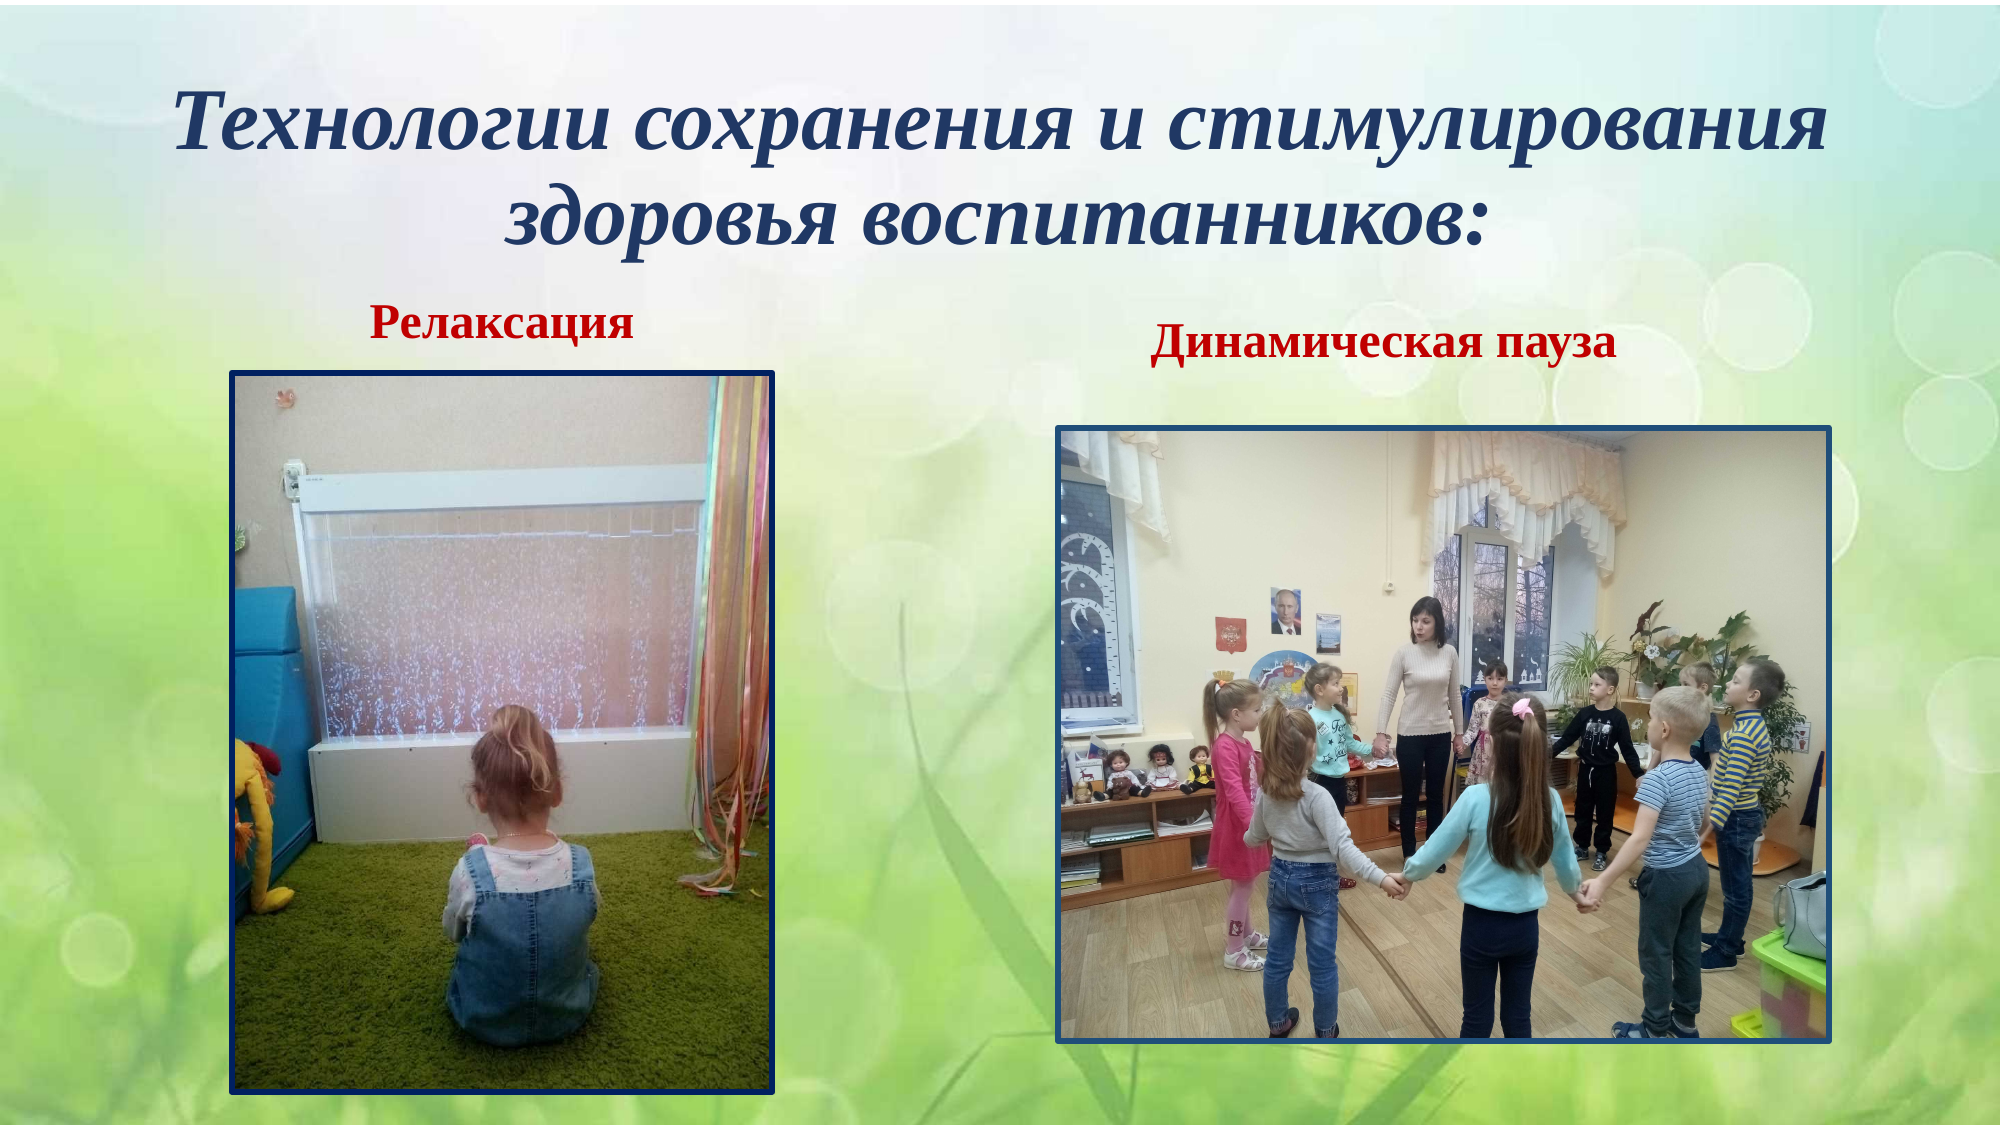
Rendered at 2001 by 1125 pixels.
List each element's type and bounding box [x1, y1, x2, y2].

list [234, 376, 770, 1089]
picture [0, 5, 2000, 1125]
